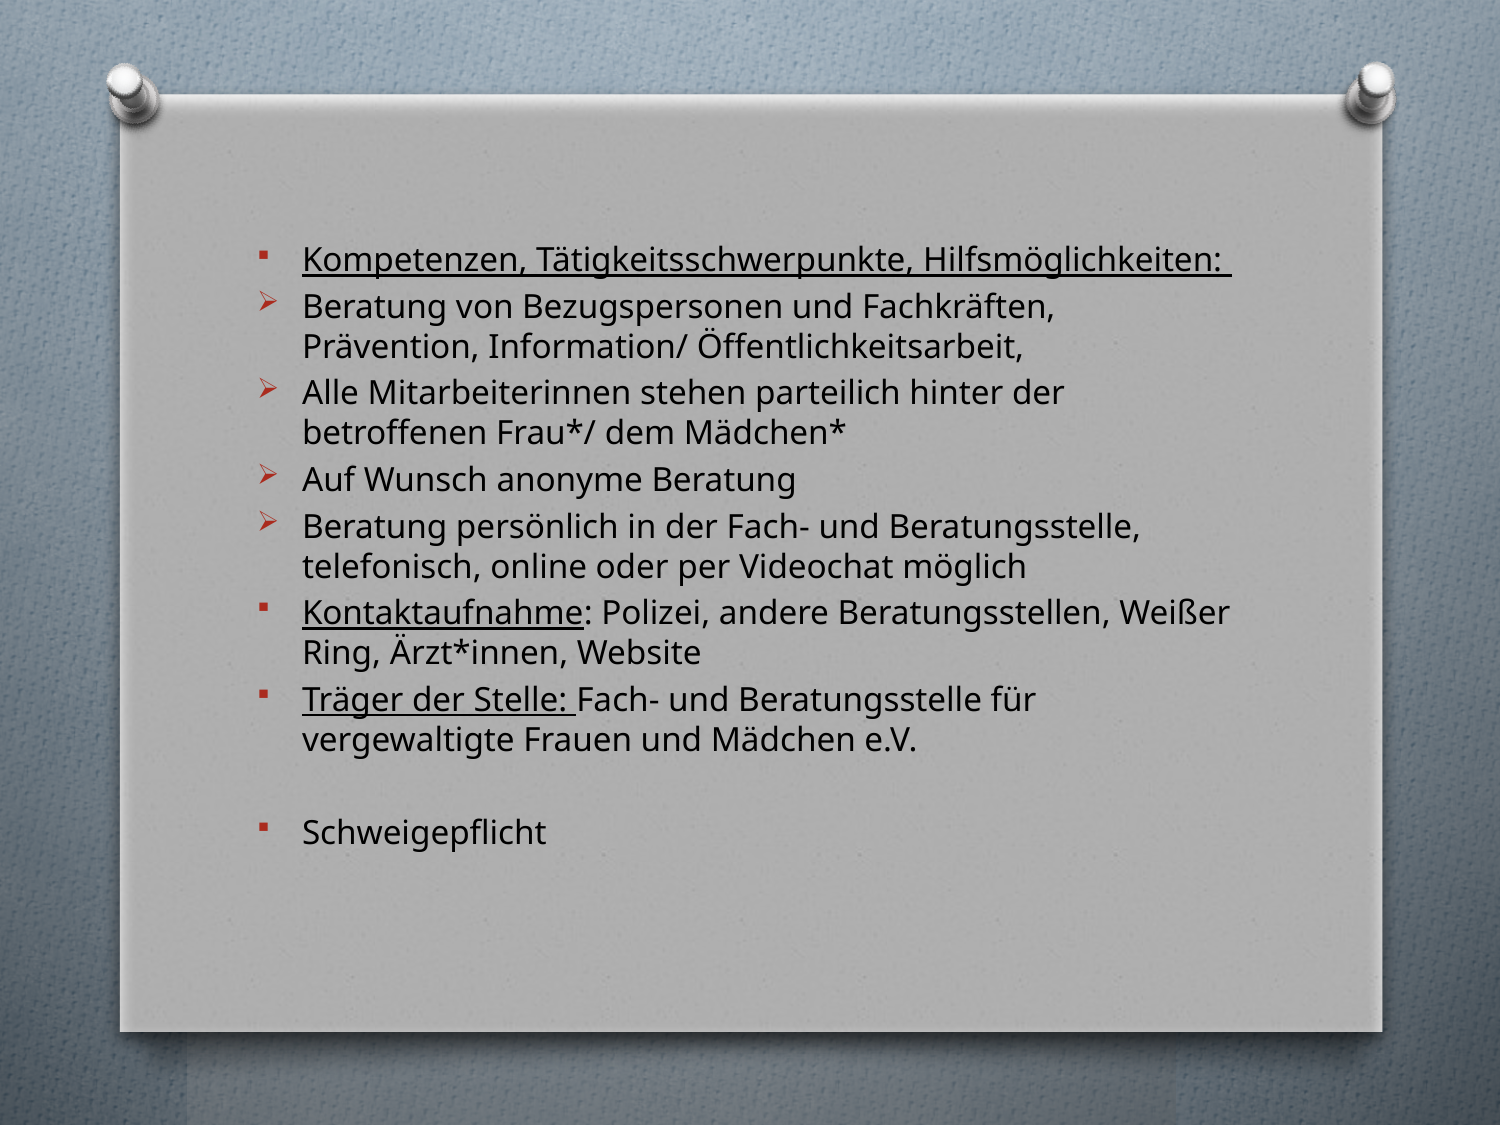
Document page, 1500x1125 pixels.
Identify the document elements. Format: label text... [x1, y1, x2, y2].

list Kompetenzen, Tätigkeitsschwerpunkte, Hilfsmöglichkeiten: Beratung von Bezugspersonen und Fachkräften, Prävention, Information/ Öffentlichkeitsarbeit, Alle Mitarbeiterinnen stehen parteilich hinter der betroffenen Frau*/ dem Mädchen* Auf Wunsch anonyme Beratung Beratung persönlich in der Fach- und Beratungsstelle, telefonisch, online oder per Videochat möglich Kontaktaufnahme: Polizei, andere Beratungsstellen, Weißer Ring, Ärzt*innen, Website Träger der Stelle: Fach- und Beratungsstelle für vergewaltigte Frauen und Mädchen e.V. Schweigepflicht [242, 184, 1259, 939]
picture [75, 29, 198, 153]
picture [1317, 35, 1439, 156]
